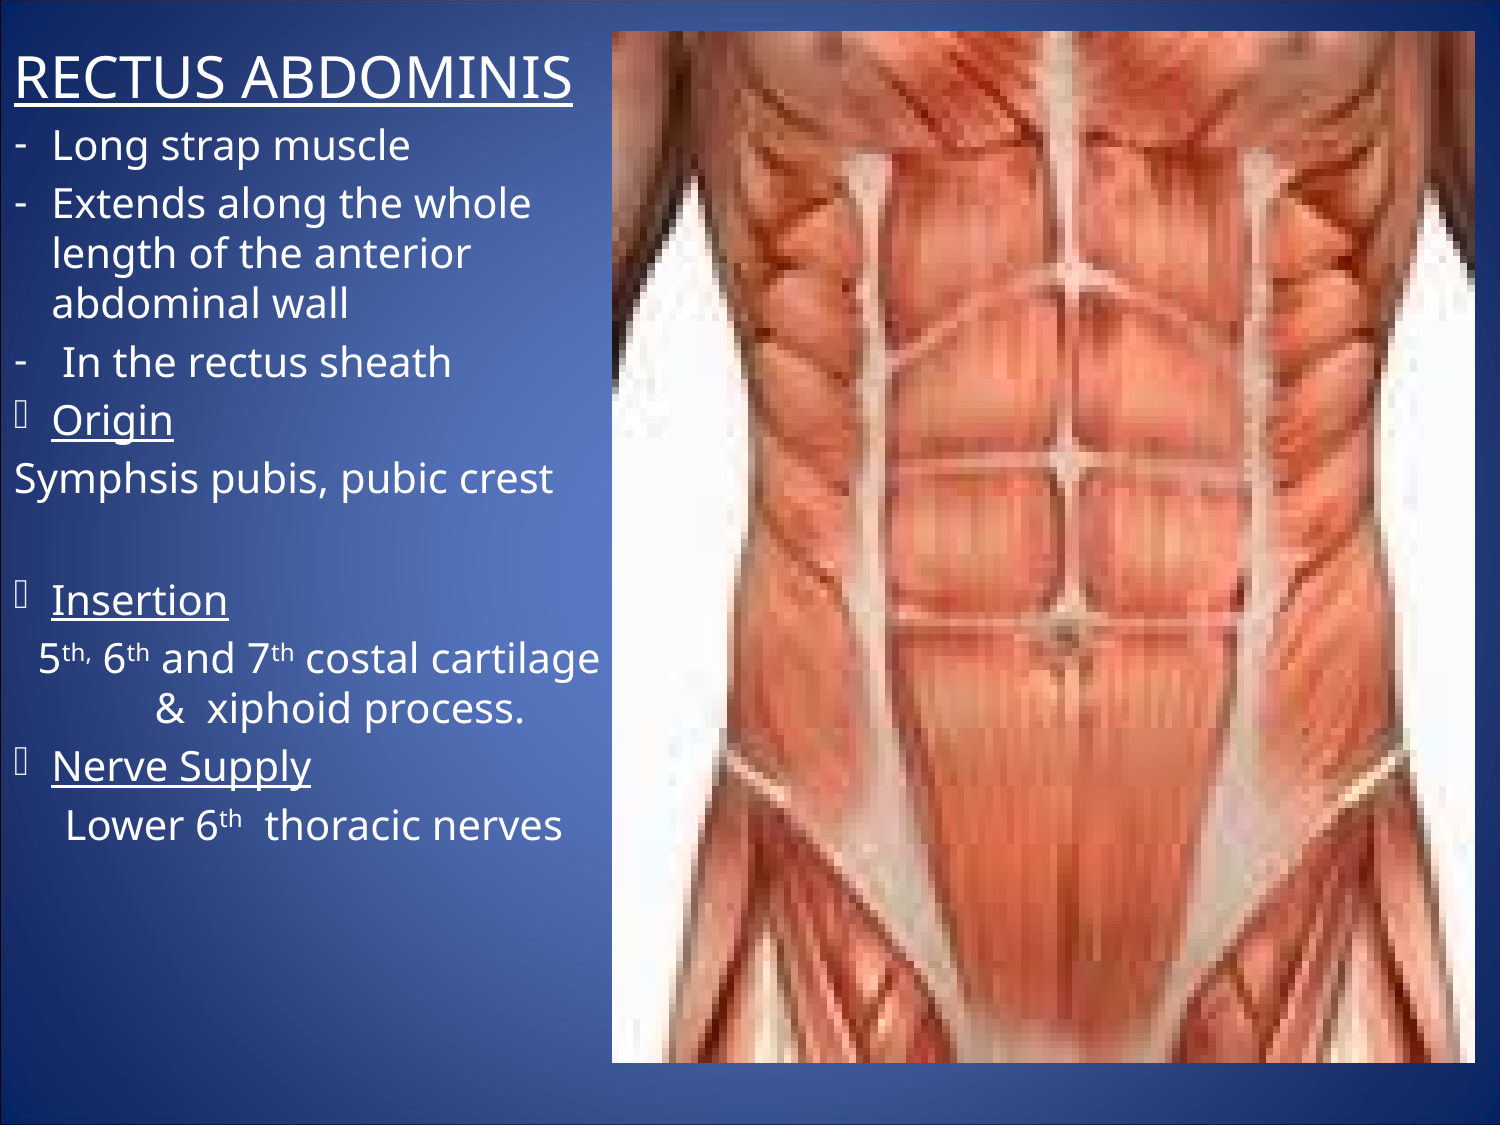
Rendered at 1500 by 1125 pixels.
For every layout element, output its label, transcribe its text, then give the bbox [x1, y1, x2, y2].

list RECTUS ABDOMINIS Long strap muscle Extends along the whole length of the anterior abdominal wall In the rectus sheath Origin Symphsis pubis, pubic crest Insertion 5th, 6th and 7th costal cartilage & xiphoid process. Nerve Supply Lower 6th thoracic nerves [13, 40, 612, 1008]
picture [0, 0, 1500, 1125]
